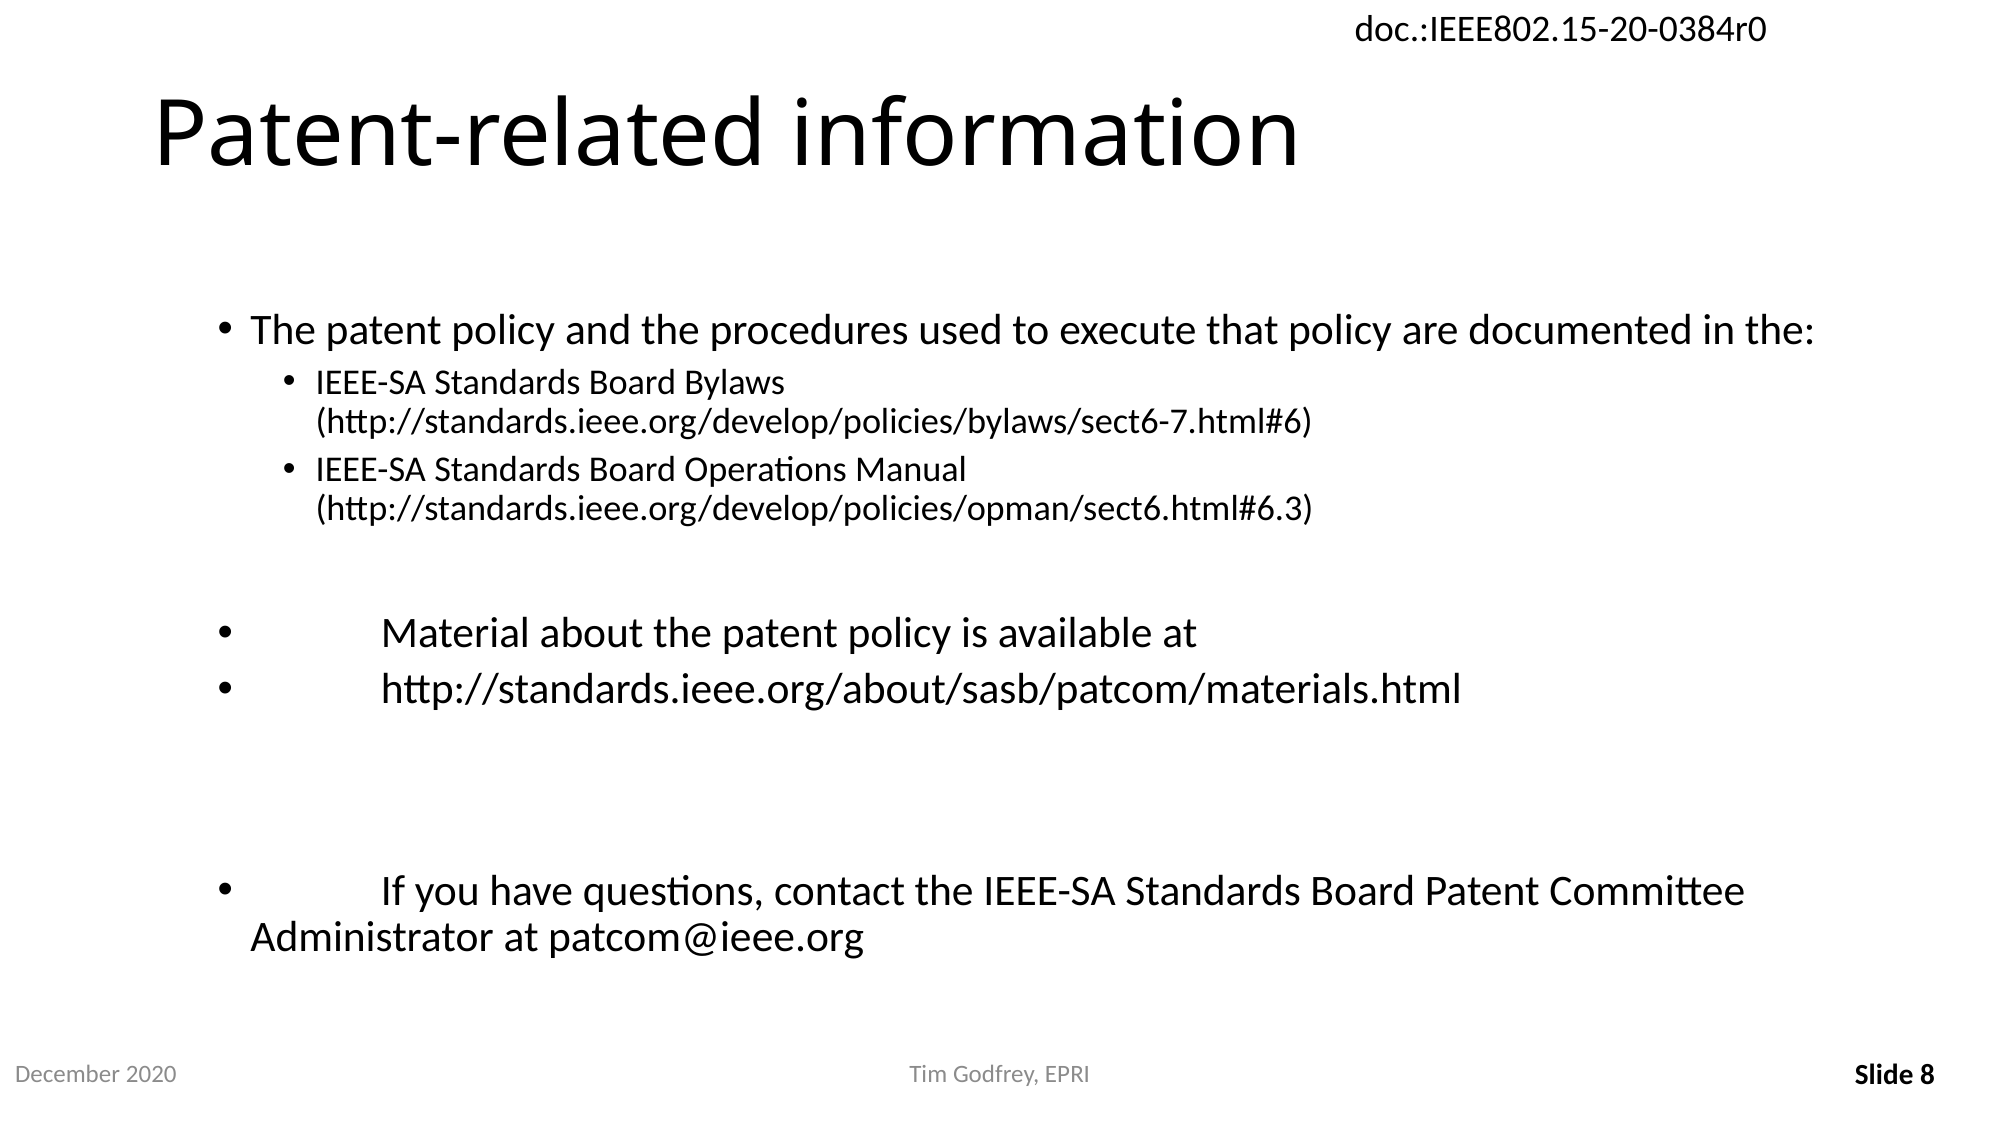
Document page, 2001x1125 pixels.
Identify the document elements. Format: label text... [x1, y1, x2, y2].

list The patent policy and the procedures used to execute that policy are documented in the: IEEE-SA Standards Board Bylaws (http://standards.ieee.org/develop/policies/bylaws/sect6-7.html#6) IEEE-SA Standards Board Operations Manual (http://standards.ieee.org/develop/policies/opman/sect6.html#6.3) Material about the patent policy is available at http://standards.ieee.org/about/sasb/patcom/materials.html If you have questions, contact the IEEE-SA Standards Board Patent Committee Administrator at patcom@ieee.org [137, 299, 1863, 1014]
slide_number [0, 1042, 450, 1103]
title Patent-related information [137, 59, 1863, 213]
slide_number Slide 8 [1462, 1042, 1950, 1103]
footer Tim Godfrey, EPRI [662, 1042, 1338, 1103]
text_box [337, 99, 1688, 225]
